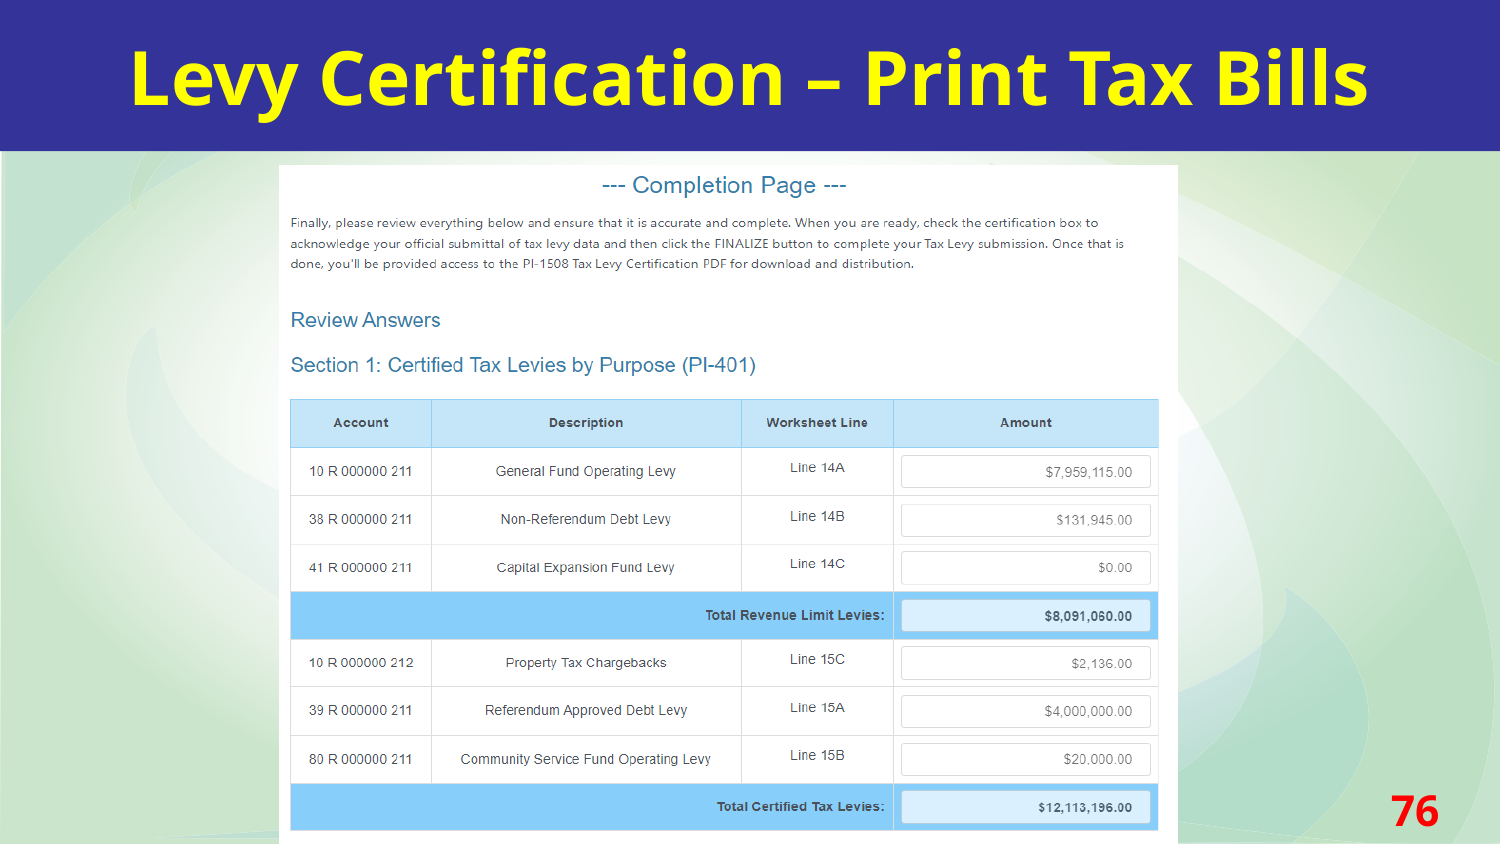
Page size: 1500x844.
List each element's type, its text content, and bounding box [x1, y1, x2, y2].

list Levy Certification – Print Tax Bills [0, 0, 1500, 152]
picture [279, 165, 1178, 844]
